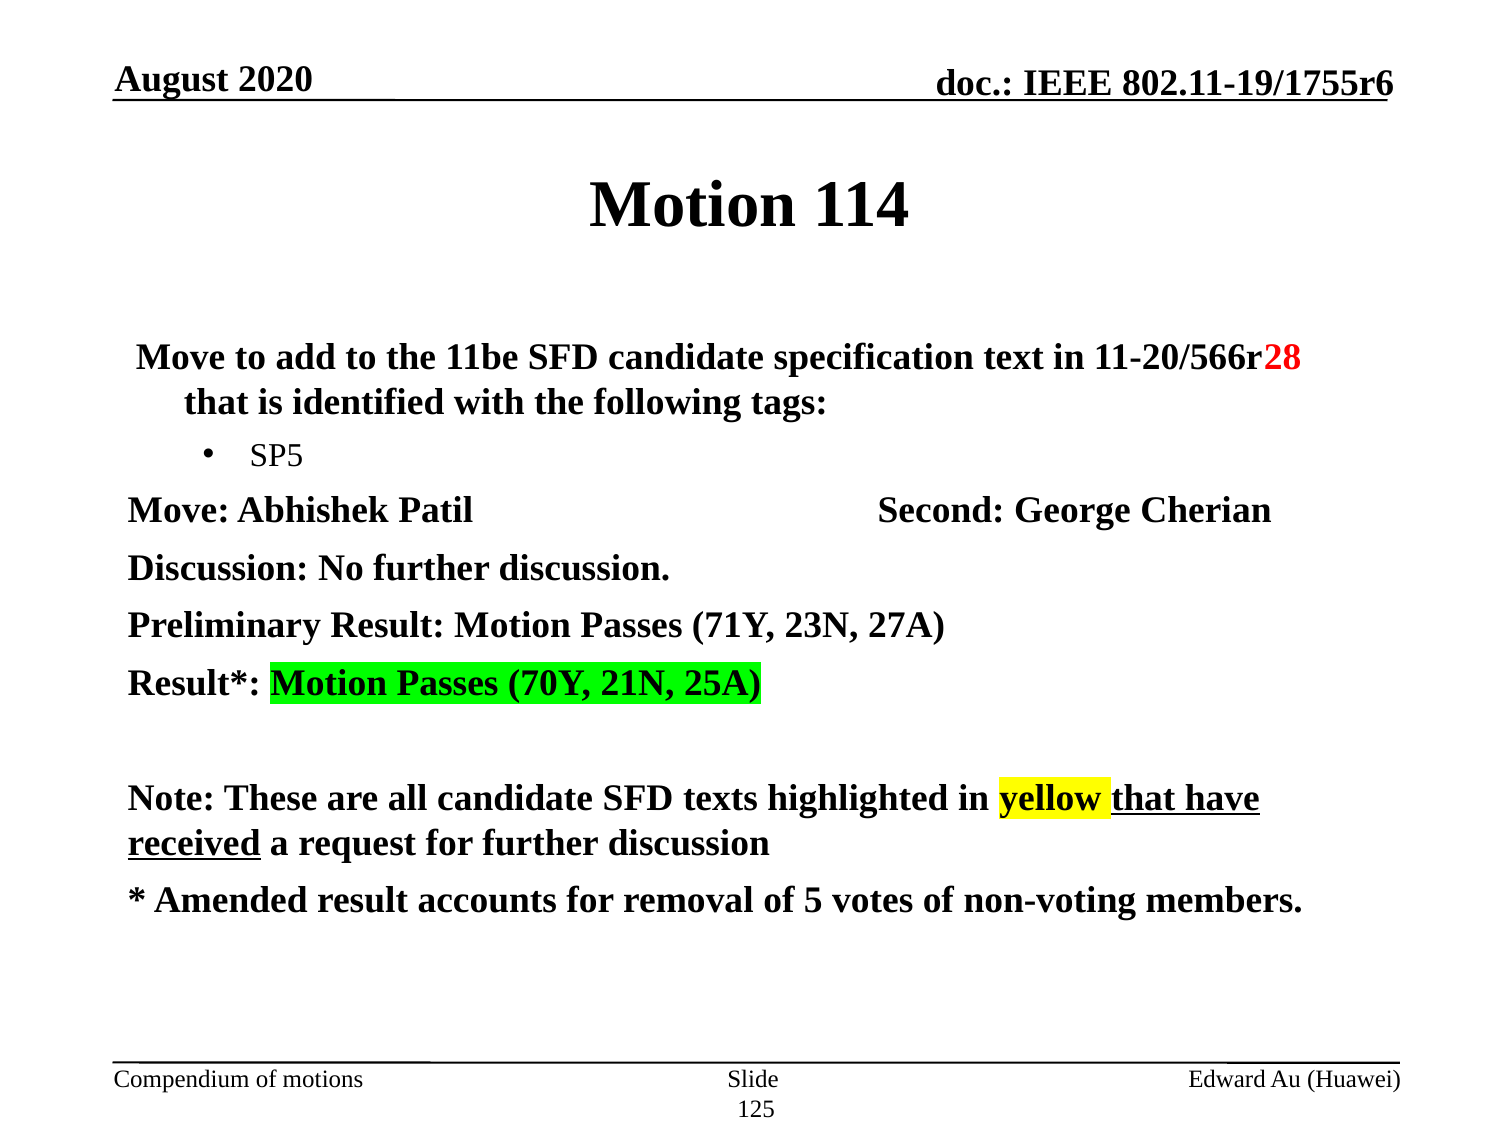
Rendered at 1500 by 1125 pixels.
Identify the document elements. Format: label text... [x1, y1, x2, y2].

footer Edward Au (Huawei) [878, 1061, 1402, 1093]
title Motion 114 [112, 112, 1388, 288]
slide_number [114, 54, 423, 100]
list Move to add to the 11be SFD candidate specification text in 11-20/566r28 that is identified with the following tags: SP5 Move: Abhishek Patil Second: George Cherian Discussion: No further discussion. Preliminary Result: Motion Passes (71Y, 23N, 27A) Result*: Motion Passes (70Y, 21N, 25A) Note: These are all candidate SFD texts highlighted in yellow that have received a request for further discussion * Amended result accounts for removal of 5 votes of non-voting members. [112, 324, 1388, 1000]
slide_number Slide 125 [712, 1061, 800, 1123]
